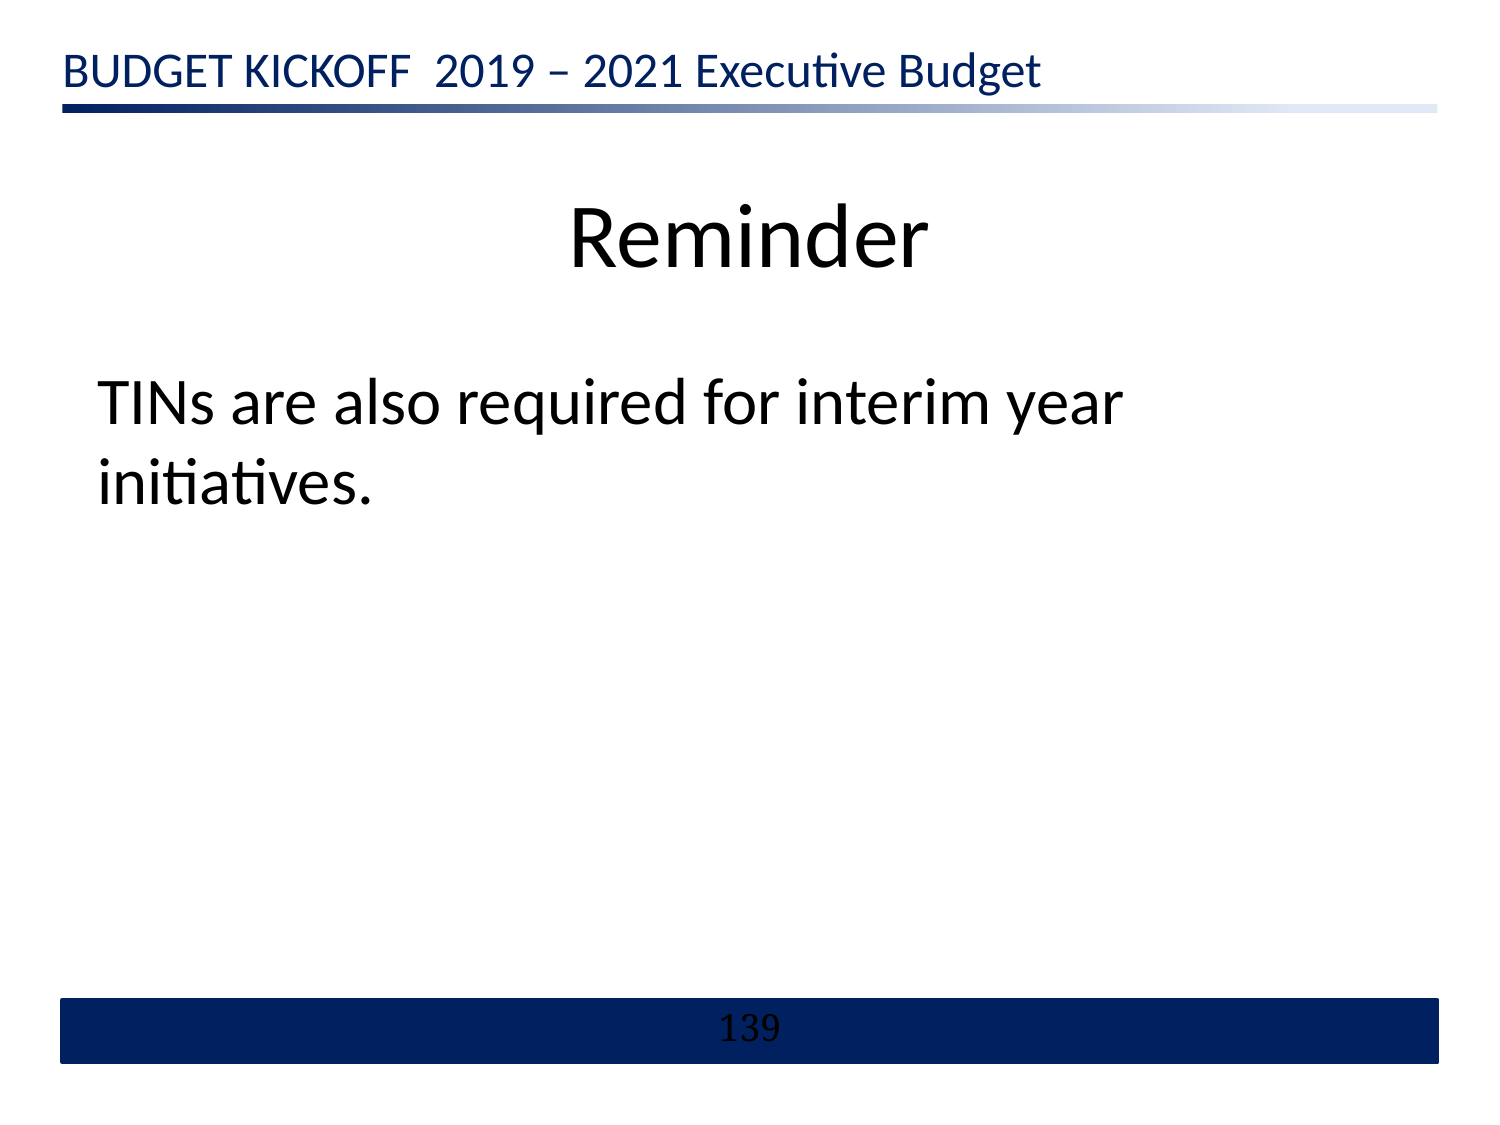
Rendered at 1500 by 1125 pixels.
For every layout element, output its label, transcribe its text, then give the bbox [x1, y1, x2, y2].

list TINs are also required for interim year initiatives. [75, 350, 1425, 975]
slide_number 139 [575, 999, 925, 1060]
title Reminder [75, 137, 1425, 325]
